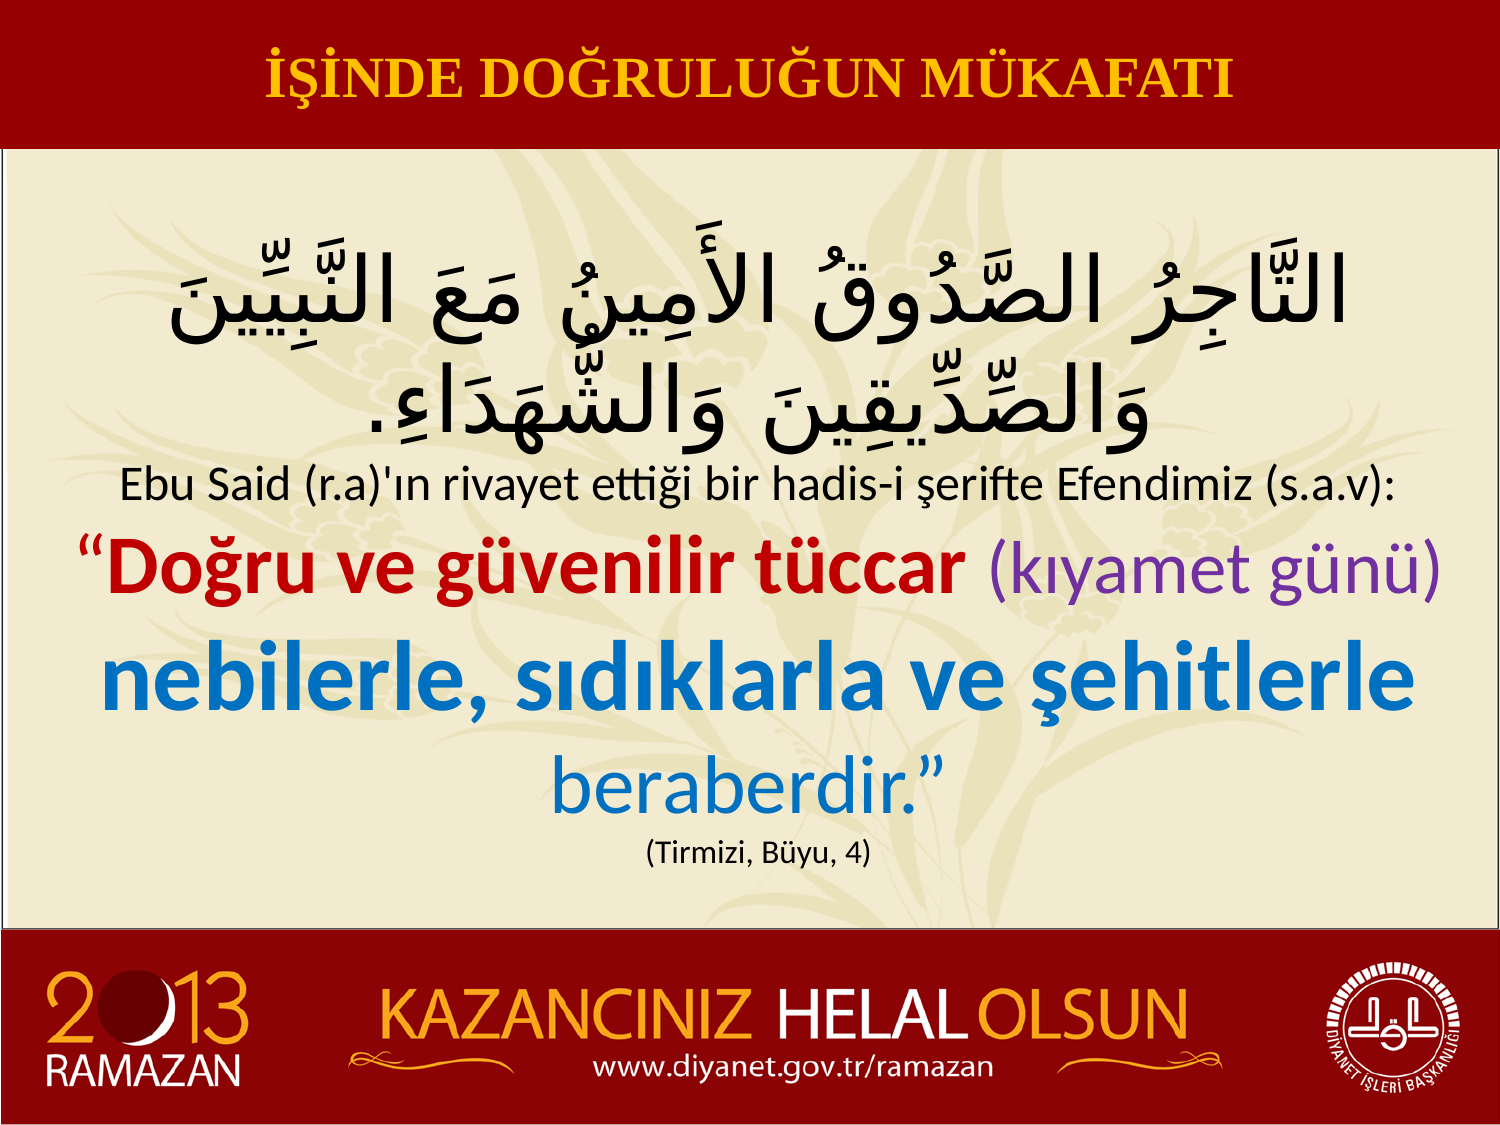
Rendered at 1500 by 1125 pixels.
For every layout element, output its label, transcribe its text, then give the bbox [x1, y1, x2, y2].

text_box التَّاجِرُ الصَّدُوقُ الأَمِينُ مَعَ النَّبِيِّينَ وَالصِّدِّيقِينَ وَالشُّهَدَاءِ. Ebu Said (r.a)'ın rivayet ettiği bir hadis-i şerifte Efendimiz (s.a.v): “Doğru ve güvenilir tüccar (kıyamet günü) nebilerle, sıdıklarla ve şehitlerle beraberdir.” (Tirmizi, Büyu, 4) [39, 147, 1478, 954]
picture [0, 151, 1500, 1125]
text_box İŞİNDE DOĞRULUĞUN MÜKAFATI [0, 0, 1500, 151]
